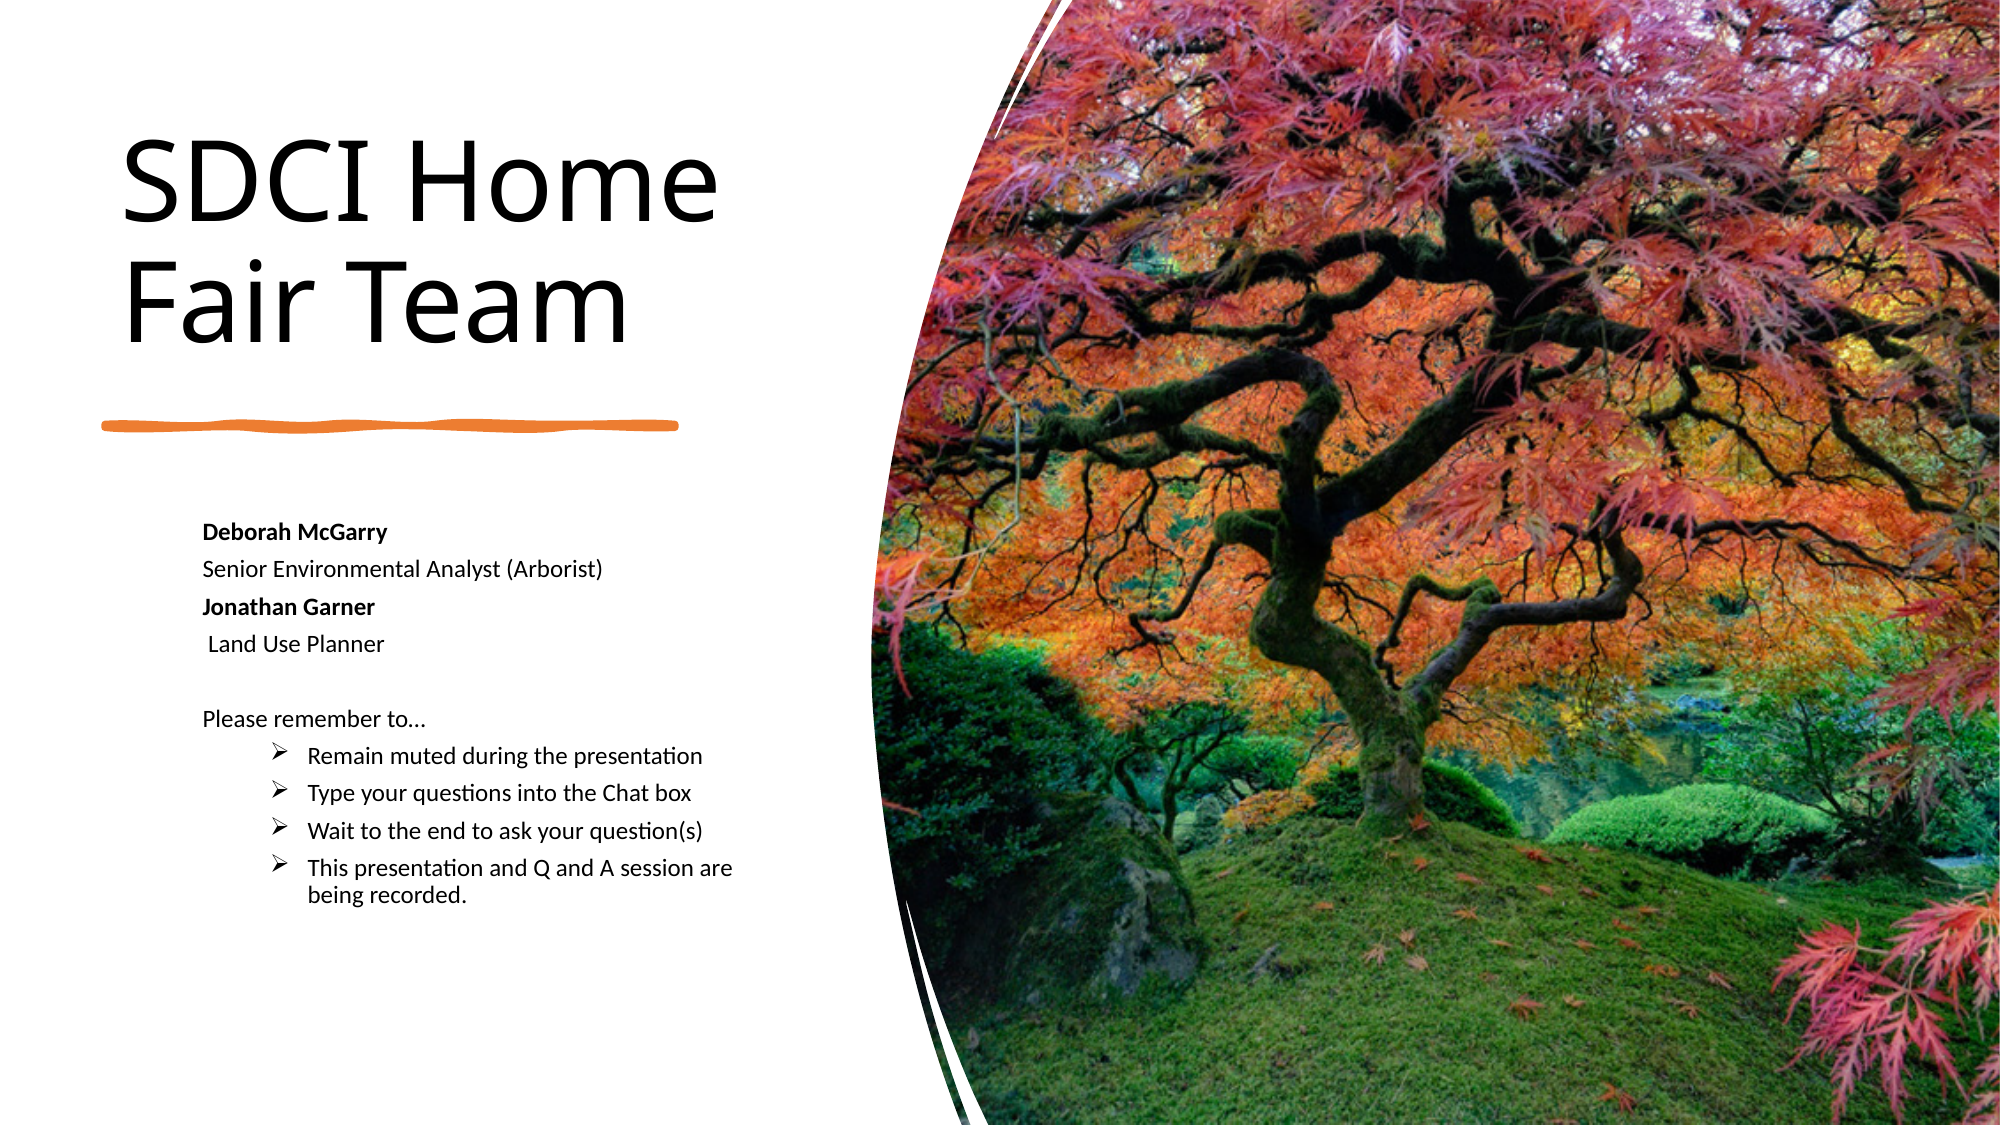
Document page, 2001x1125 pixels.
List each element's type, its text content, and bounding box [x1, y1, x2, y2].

title SDCI Home Fair Team [105, 53, 822, 375]
list Deborah McGarry Senior Environmental Analyst (Arborist) Jonathan Garner Land Use Planner Please remember to… Remain muted during the presentation Type your questions into the Chat box Wait to the end to ask your question(s) This presentation and Q and A session are being recorded. [105, 471, 802, 1016]
picture [871, 0, 2000, 1125]
text_box [0, 0, 871, 1125]
text_box [103, 421, 676, 431]
